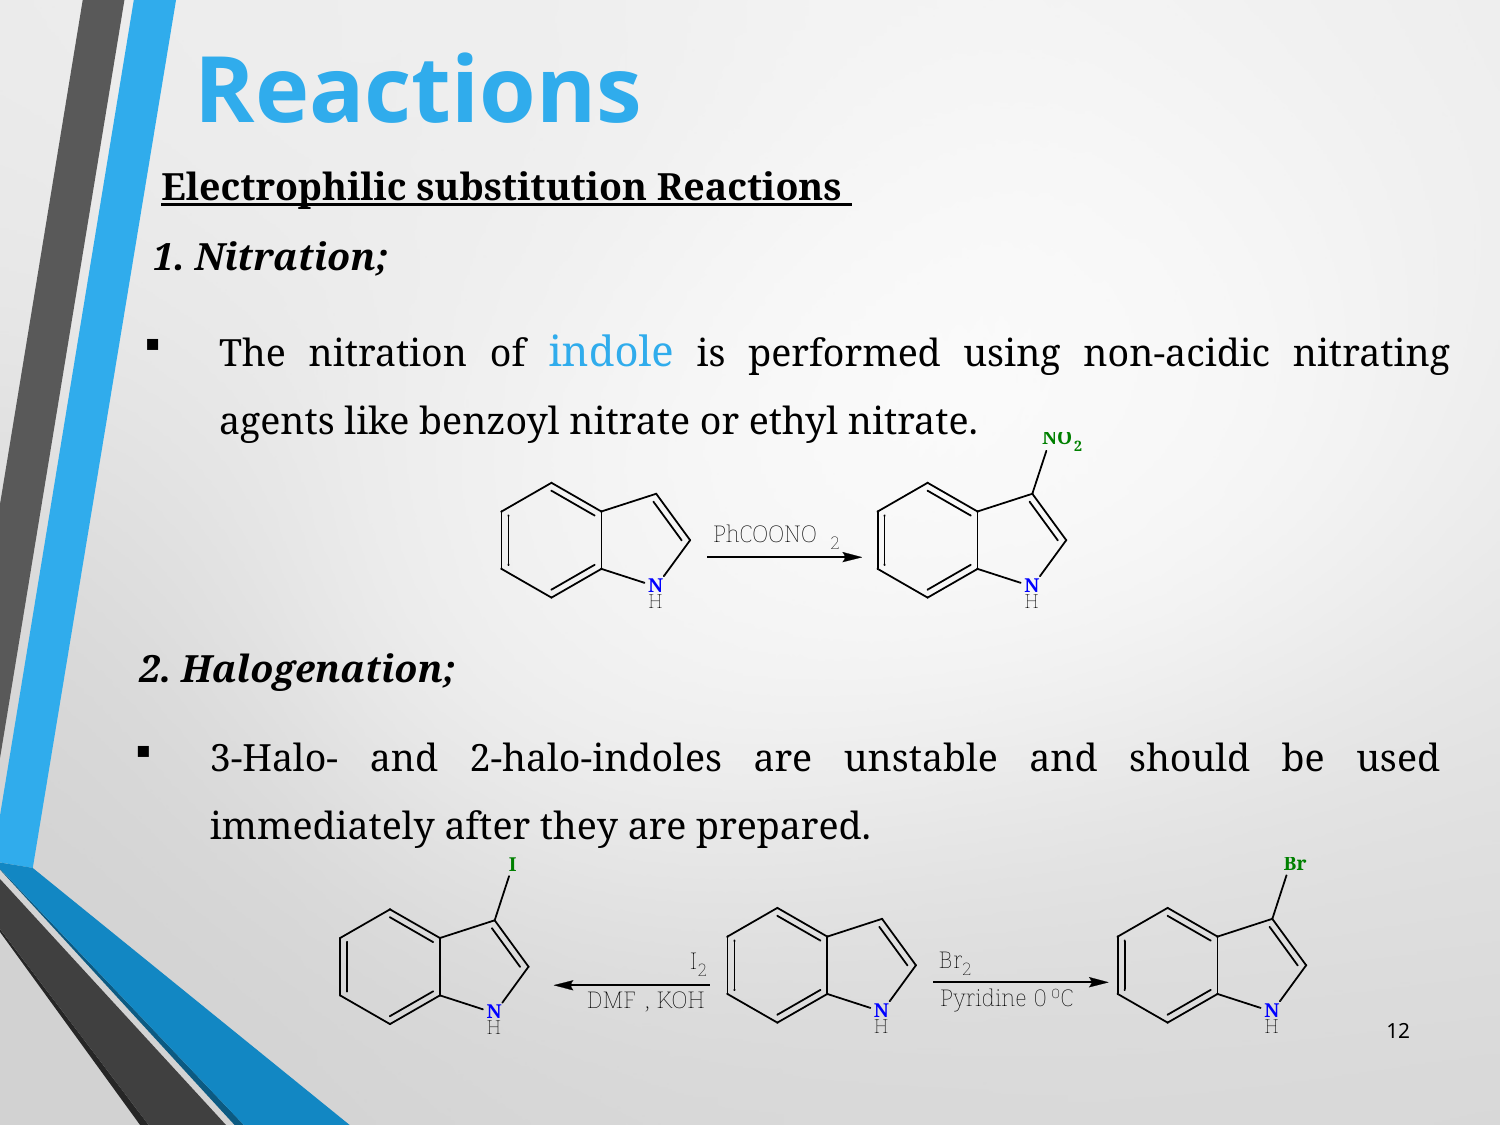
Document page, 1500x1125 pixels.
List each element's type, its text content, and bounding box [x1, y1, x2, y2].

text_box The nitration of indole is performed using non-acidic nitrating agents like benzoyl nitrate or ethyl nitrate. [129, 292, 1466, 450]
text_box Electrophilic substitution Reactions [146, 132, 1485, 216]
text_box 3-Halo- and 2-halo-indoles are unstable and should be used immediately after they are prepared. [120, 704, 1457, 855]
text_box Reactions [179, 28, 1444, 132]
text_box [335, 857, 1319, 1048]
slide_number 12 [1354, 1001, 1425, 1062]
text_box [497, 431, 1091, 621]
text_box 2. Halogenation; [124, 615, 1463, 698]
text_box 1. Nitration; [137, 203, 1476, 286]
